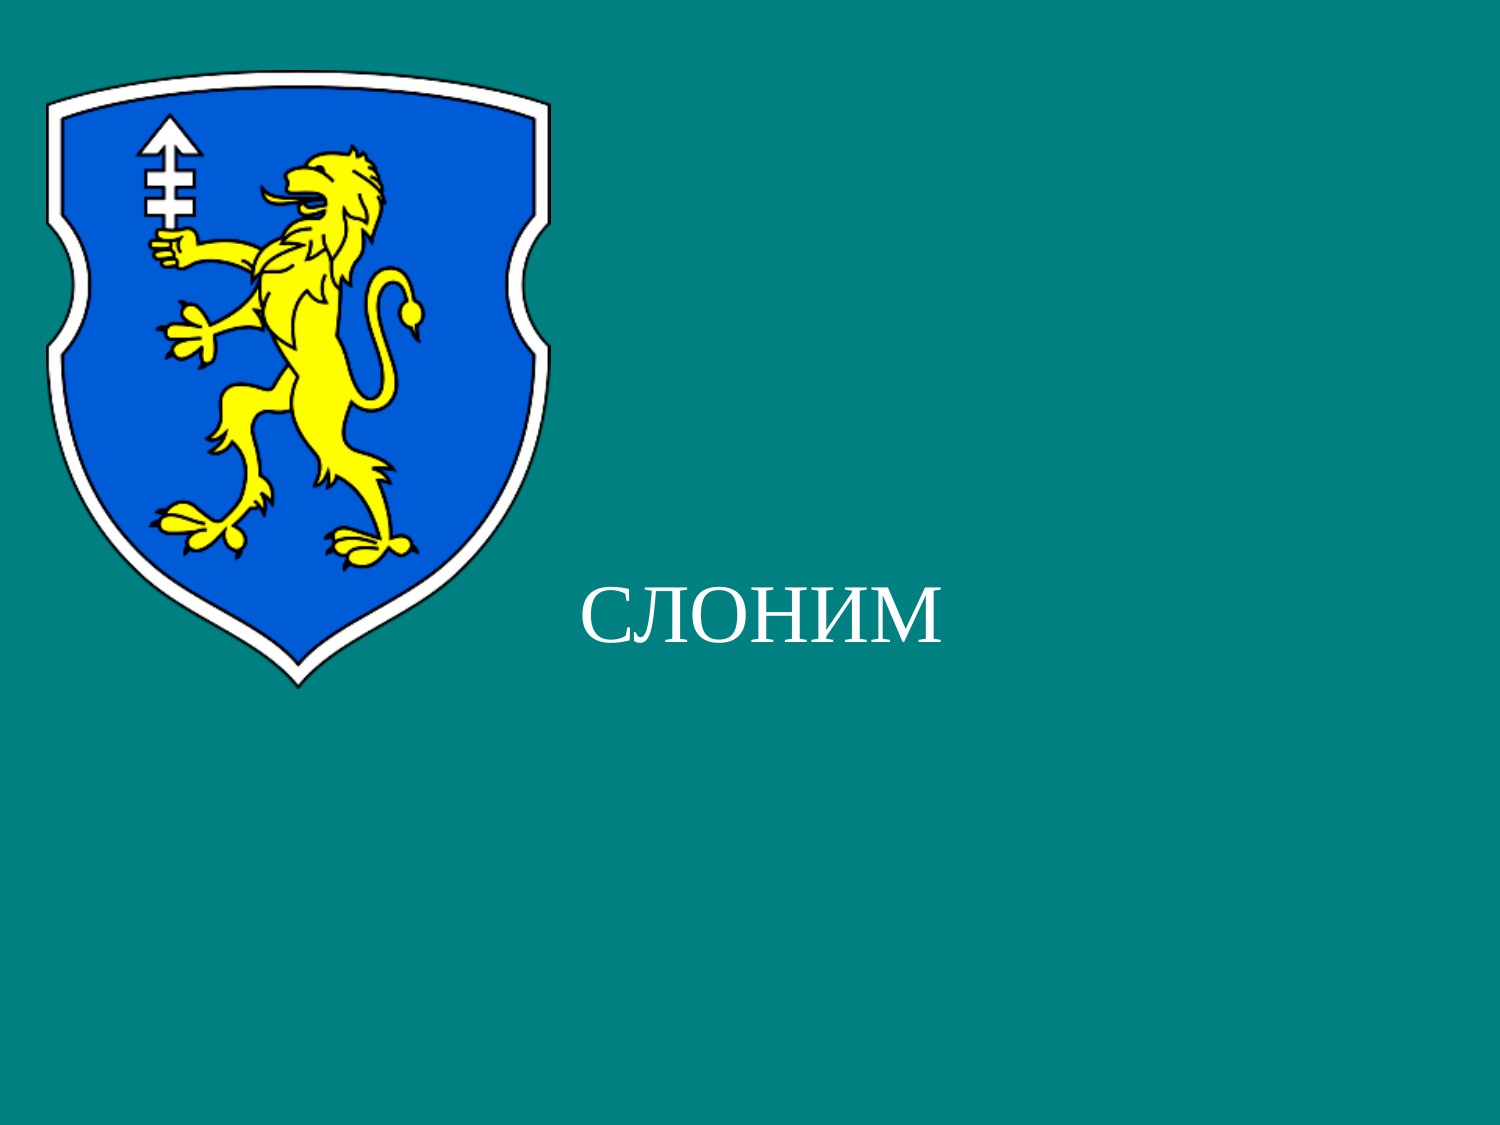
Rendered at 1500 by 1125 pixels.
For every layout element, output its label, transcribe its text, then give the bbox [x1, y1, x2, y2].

picture [46, 69, 552, 689]
text_box СЛОНИМ [564, 551, 959, 667]
